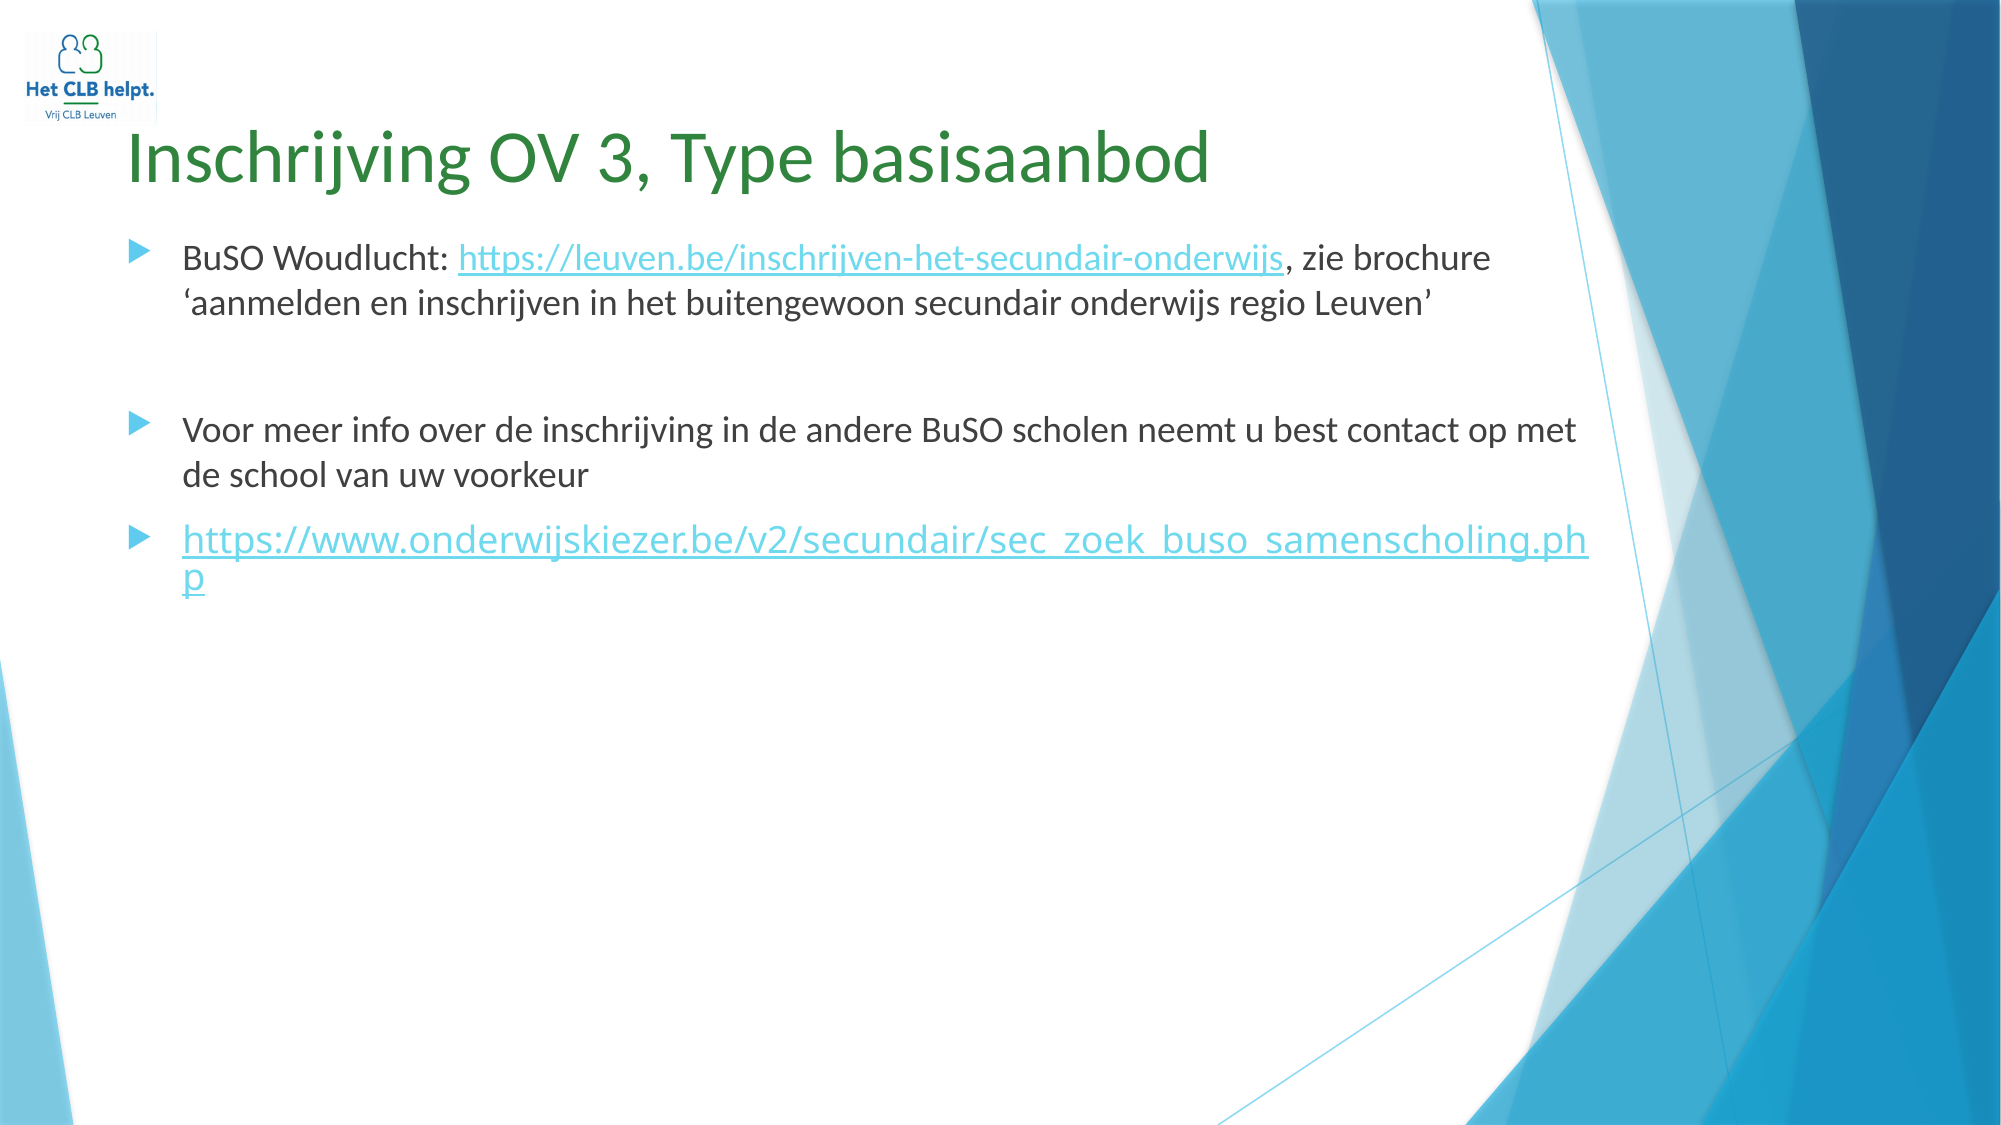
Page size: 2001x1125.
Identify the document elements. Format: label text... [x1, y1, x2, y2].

title Inschrijving OV 3, Type basisaanbod [111, 99, 1522, 225]
picture [23, 31, 157, 128]
list BuSO Woudlucht: https://leuven.be/inschrijven-het-secundair-onderwijs, zie brochure ‘aanmelden en inschrijven in het buitengewoon secundair onderwijs regio Leuven’ Voor meer info over de inschrijving in de andere BuSO scholen neemt u best contact op met de school van uw voorkeur https://www.onderwijskiezer.be/v2/secundair/sec_zoek_buso_samenscholing.php [111, 225, 1608, 991]
